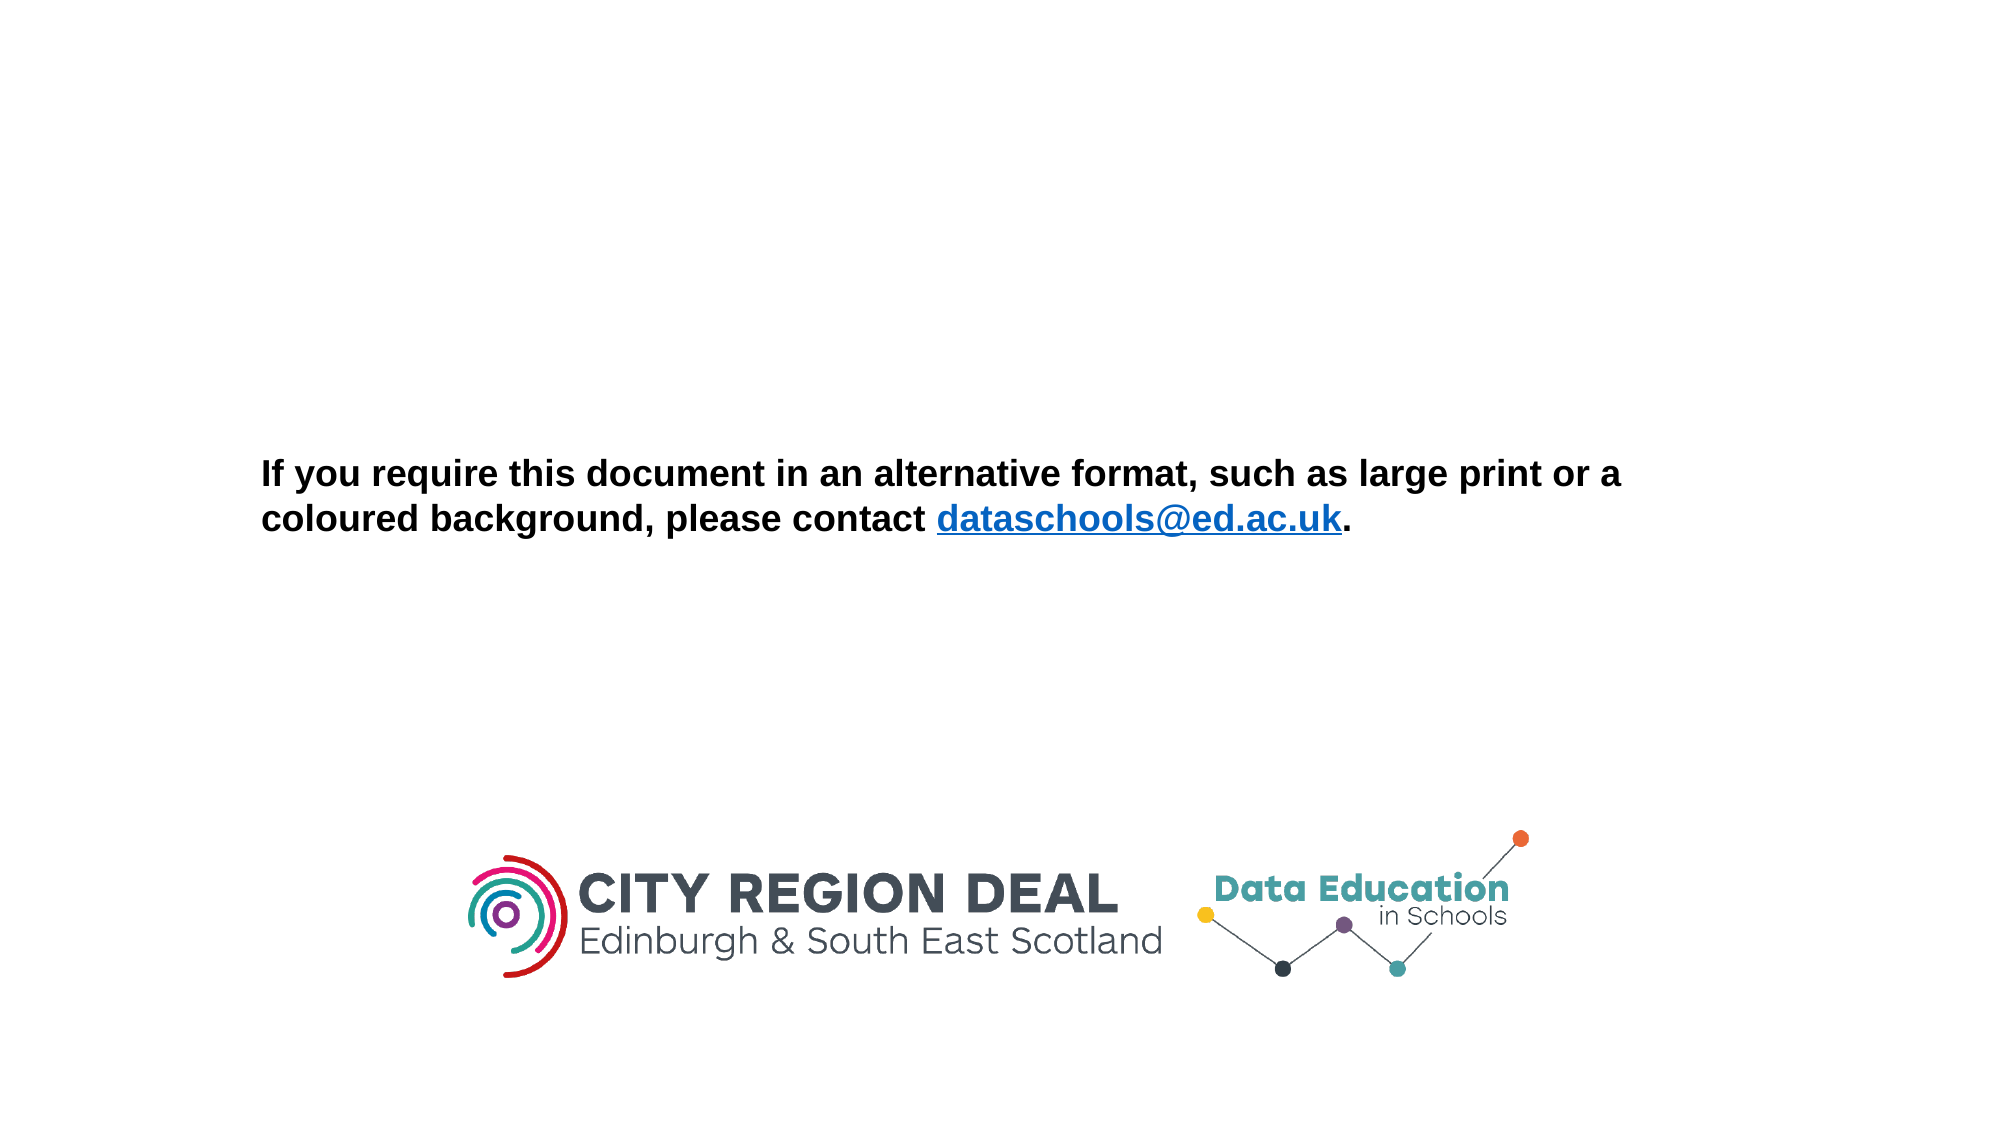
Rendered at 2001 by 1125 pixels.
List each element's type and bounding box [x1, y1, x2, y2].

picture [1197, 830, 1529, 977]
picture [468, 855, 1161, 978]
